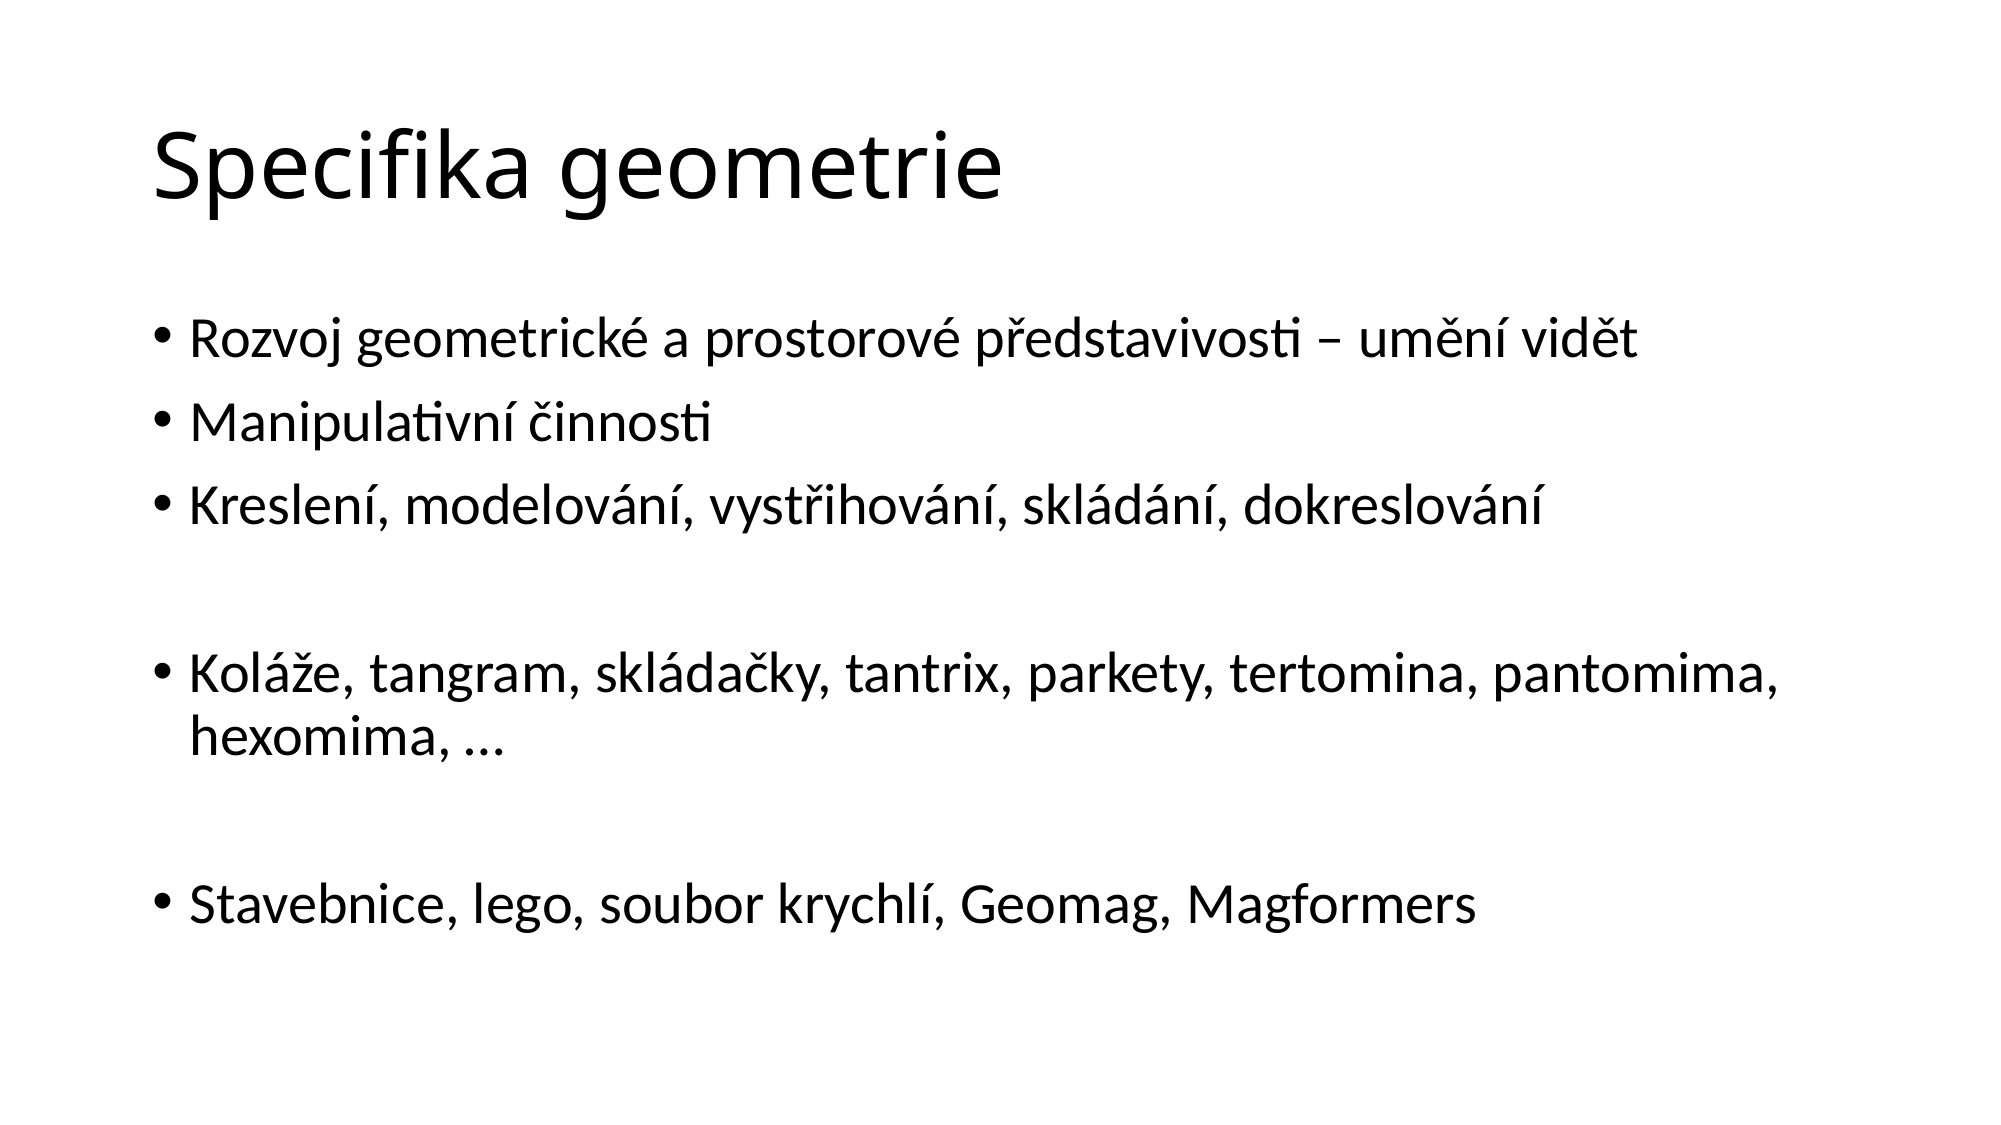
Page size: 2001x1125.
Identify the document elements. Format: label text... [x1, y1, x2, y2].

list Rozvoj geometrické a prostorové představivosti – umění vidět Manipulativní činnosti Kreslení, modelování, vystřihování, skládání, dokreslování Koláže, tangram, skládačky, tantrix, parkety, tertomina, pantomima, hexomima, … Stavebnice, lego, soubor krychlí, Geomag, Magformers [137, 299, 1863, 1014]
title Specifika geometrie [137, 59, 1863, 278]
